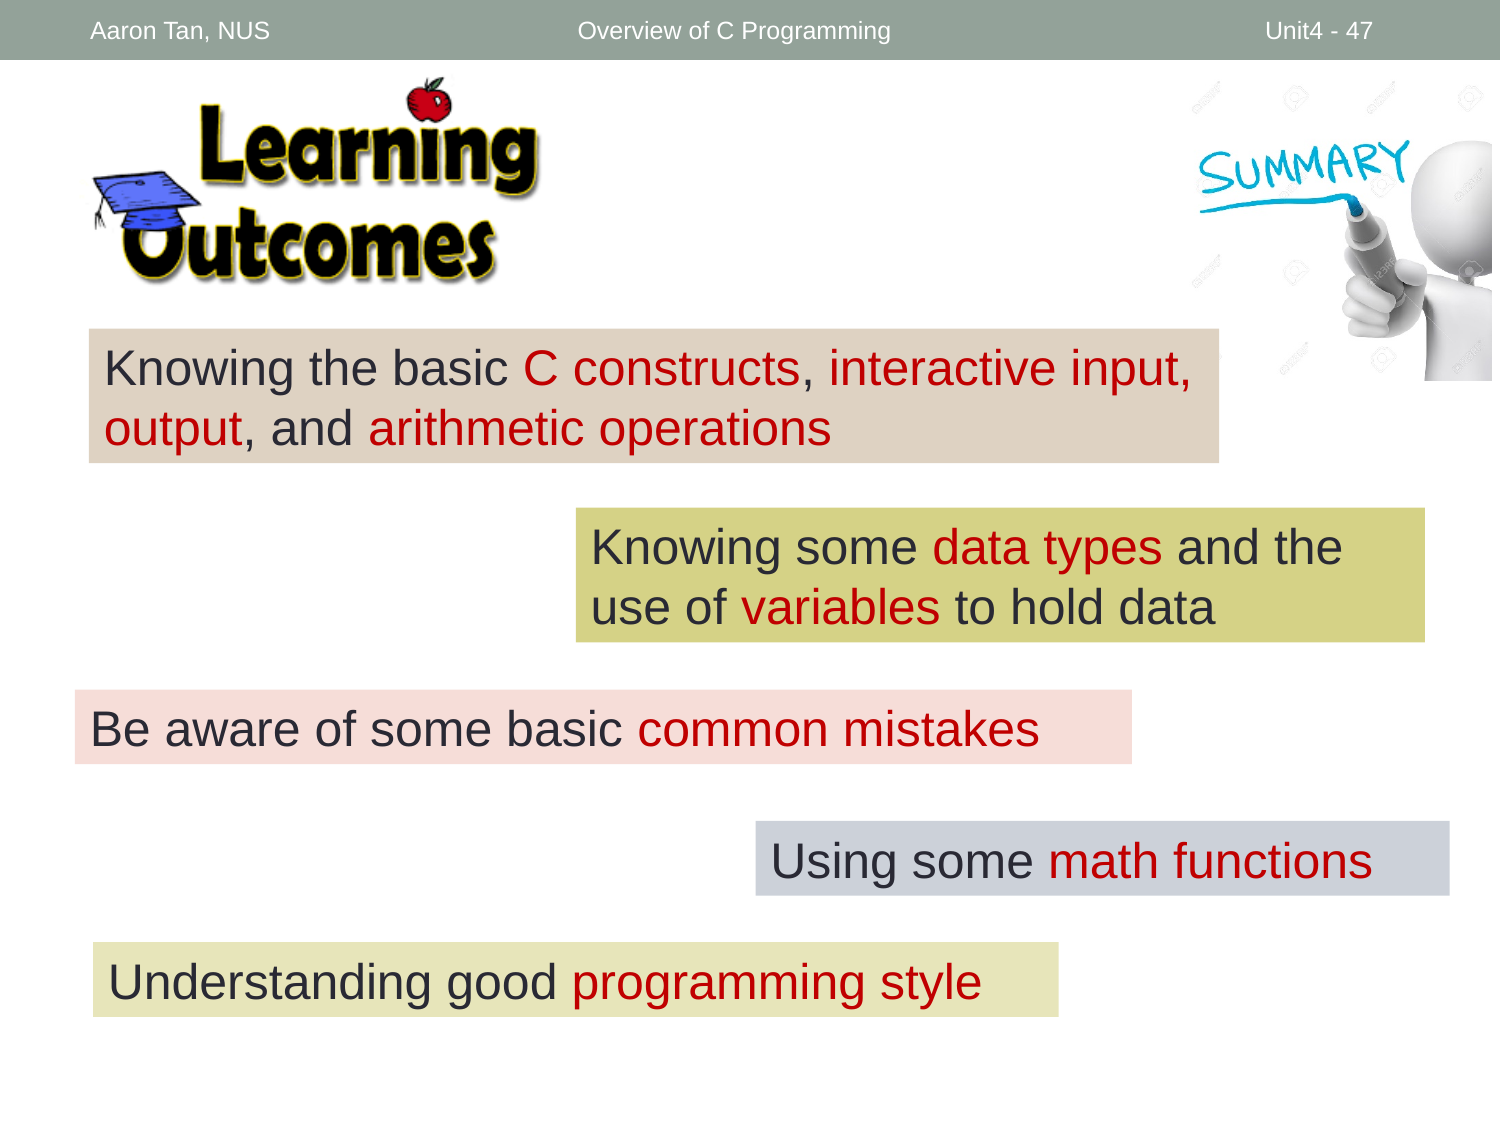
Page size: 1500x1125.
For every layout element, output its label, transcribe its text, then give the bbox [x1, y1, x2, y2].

picture [74, 65, 565, 318]
text_box Knowing some data types and the use of variables to hold data [575, 507, 1425, 643]
picture [1183, 72, 1492, 381]
footer Overview of C Programming [562, 3, 1238, 57]
text_box Knowing the basic C constructs, interactive input, output, and arithmetic operations [88, 328, 1220, 464]
text_box Be aware of some basic common mistakes [74, 689, 1132, 765]
slide_number Unit4 - 47 [1250, 3, 1425, 57]
text_box Understanding good programming style [93, 942, 1059, 1017]
text_box Using some math functions [755, 820, 1450, 896]
slide_number Aaron Tan, NUS [75, 3, 550, 57]
